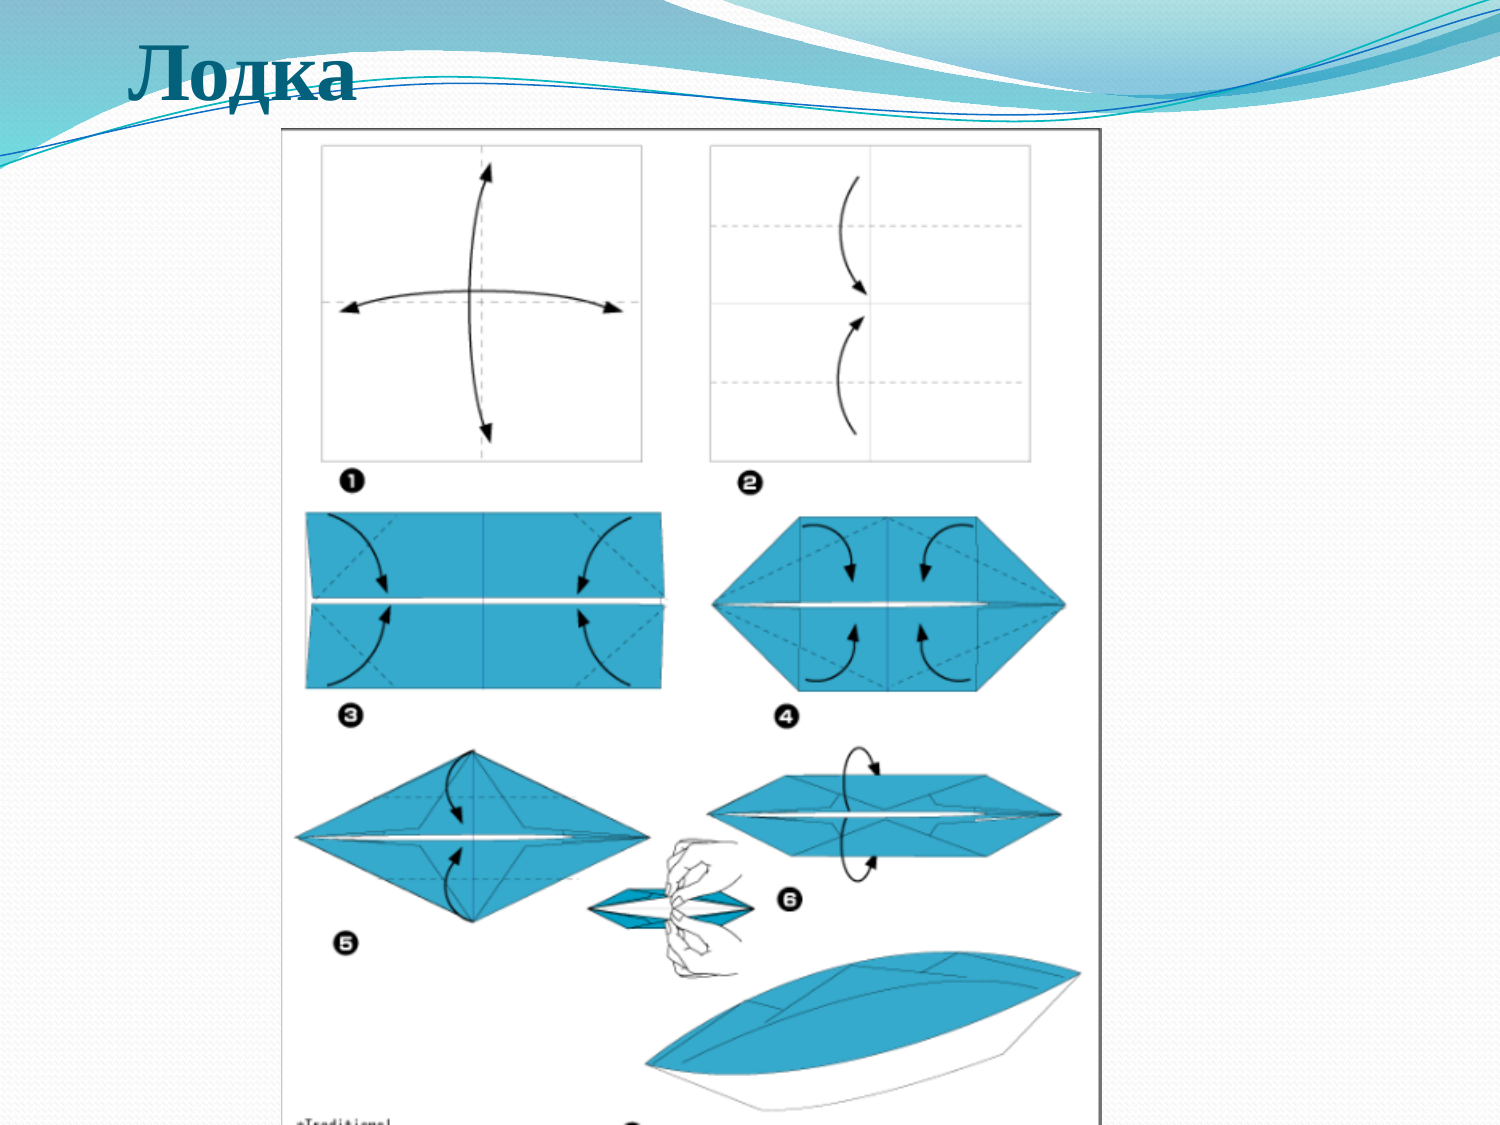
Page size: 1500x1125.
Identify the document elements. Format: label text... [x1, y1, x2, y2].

picture [280, 128, 1102, 1125]
title Лодка [128, 0, 739, 118]
